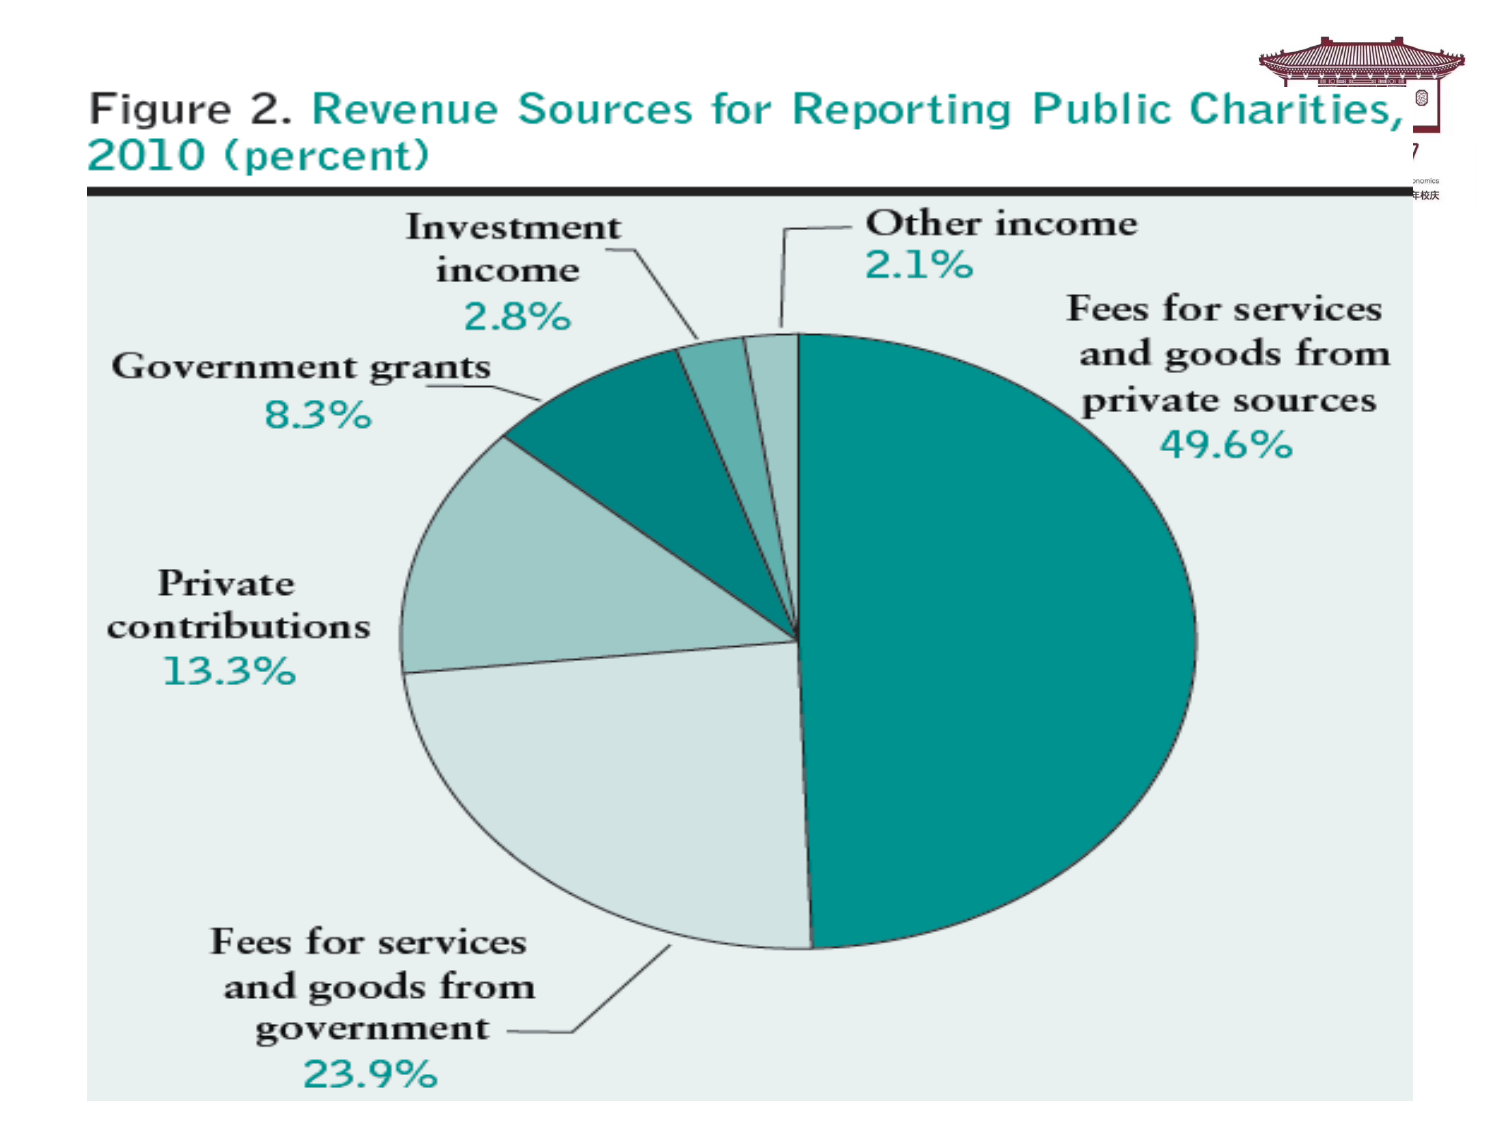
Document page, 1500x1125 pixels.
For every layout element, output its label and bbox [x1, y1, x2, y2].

picture [1246, 0, 1477, 208]
list [87, 87, 1413, 1101]
